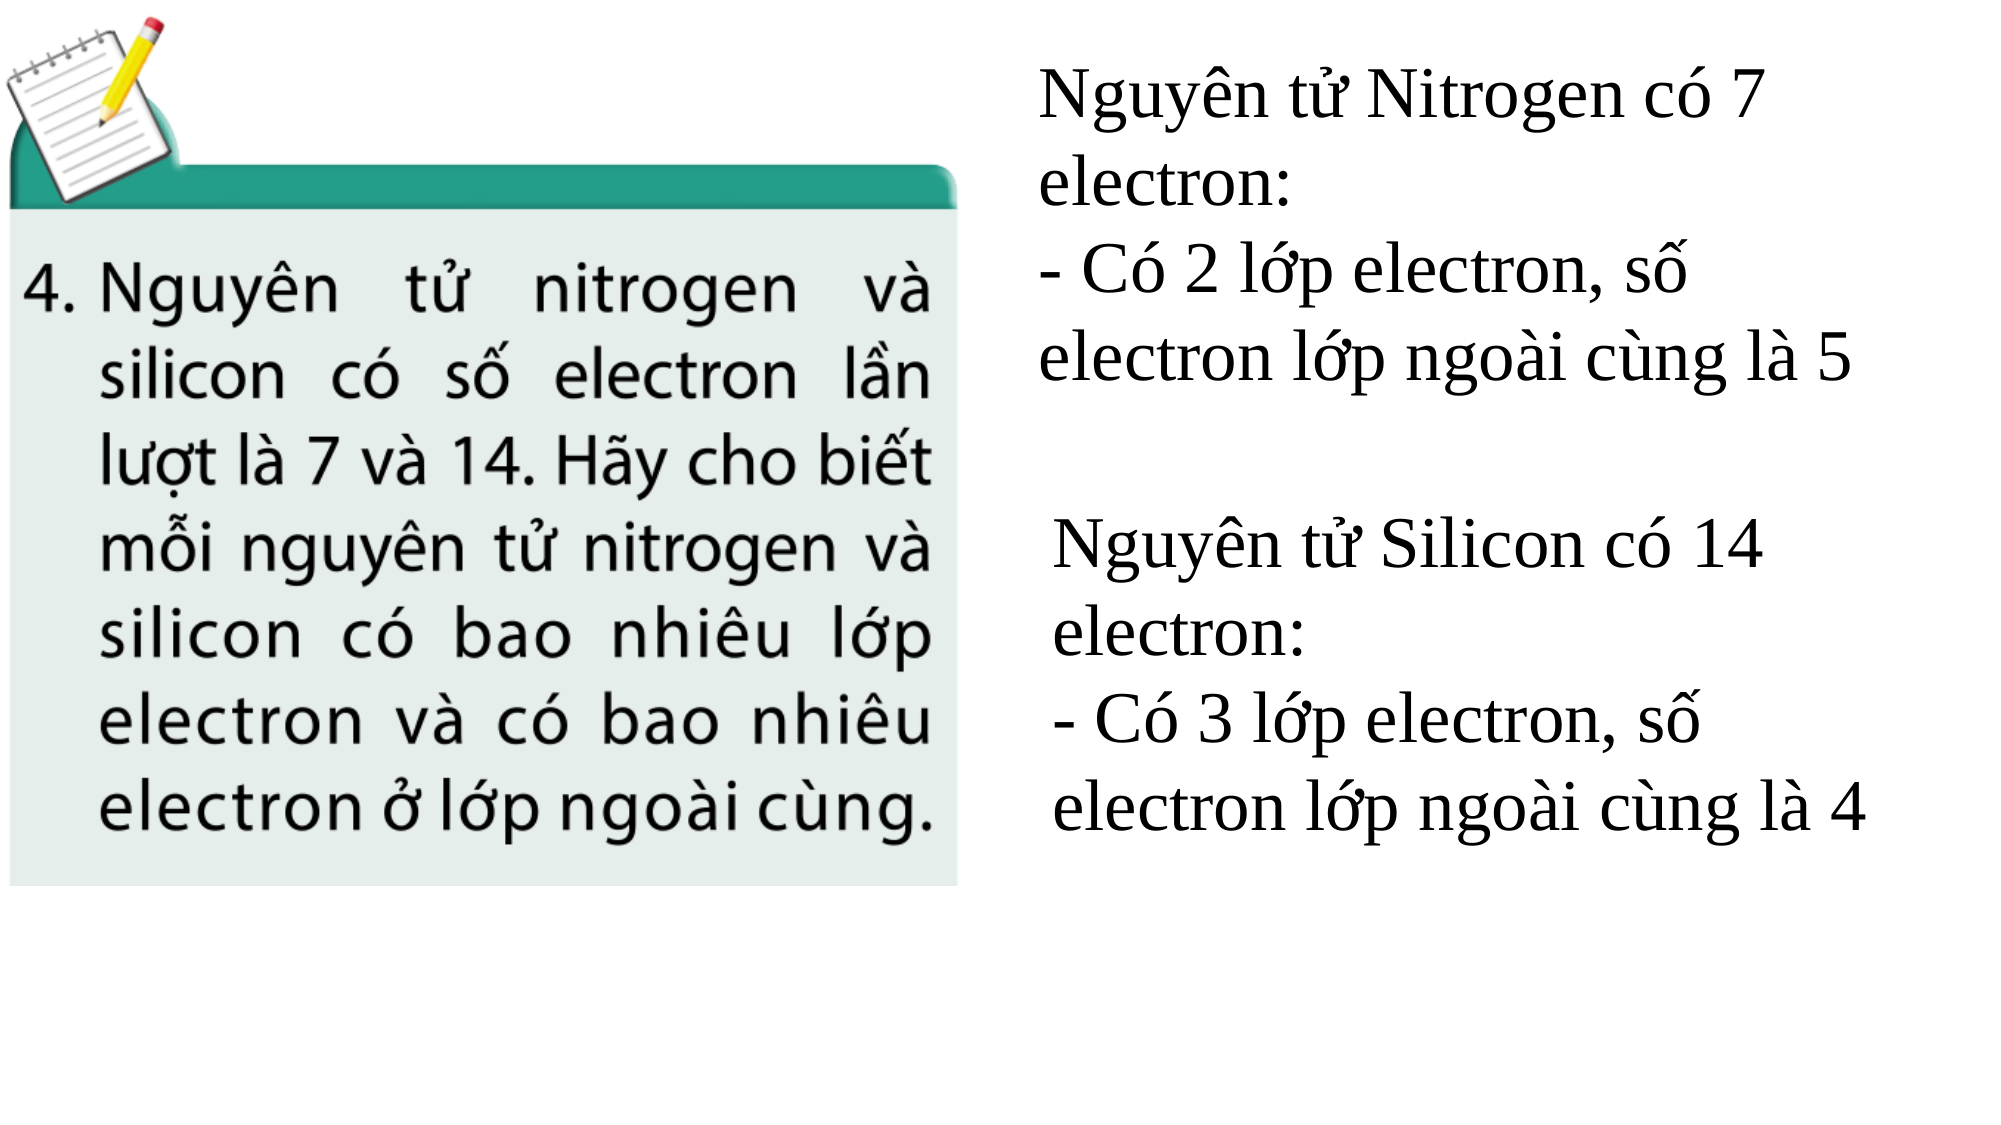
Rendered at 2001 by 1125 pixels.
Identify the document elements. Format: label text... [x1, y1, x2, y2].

text_box Nguyên tử Silicon có 14 electron: - Có 3 lớp electron, số electron lớp ngoài cùng là 4 [1037, 487, 1911, 853]
text_box Nguyên tử Nitrogen có 7 electron: - Có 2 lớp electron, số electron lớp ngoài cùng là 5 [1024, 37, 1951, 403]
picture [0, 0, 963, 886]
